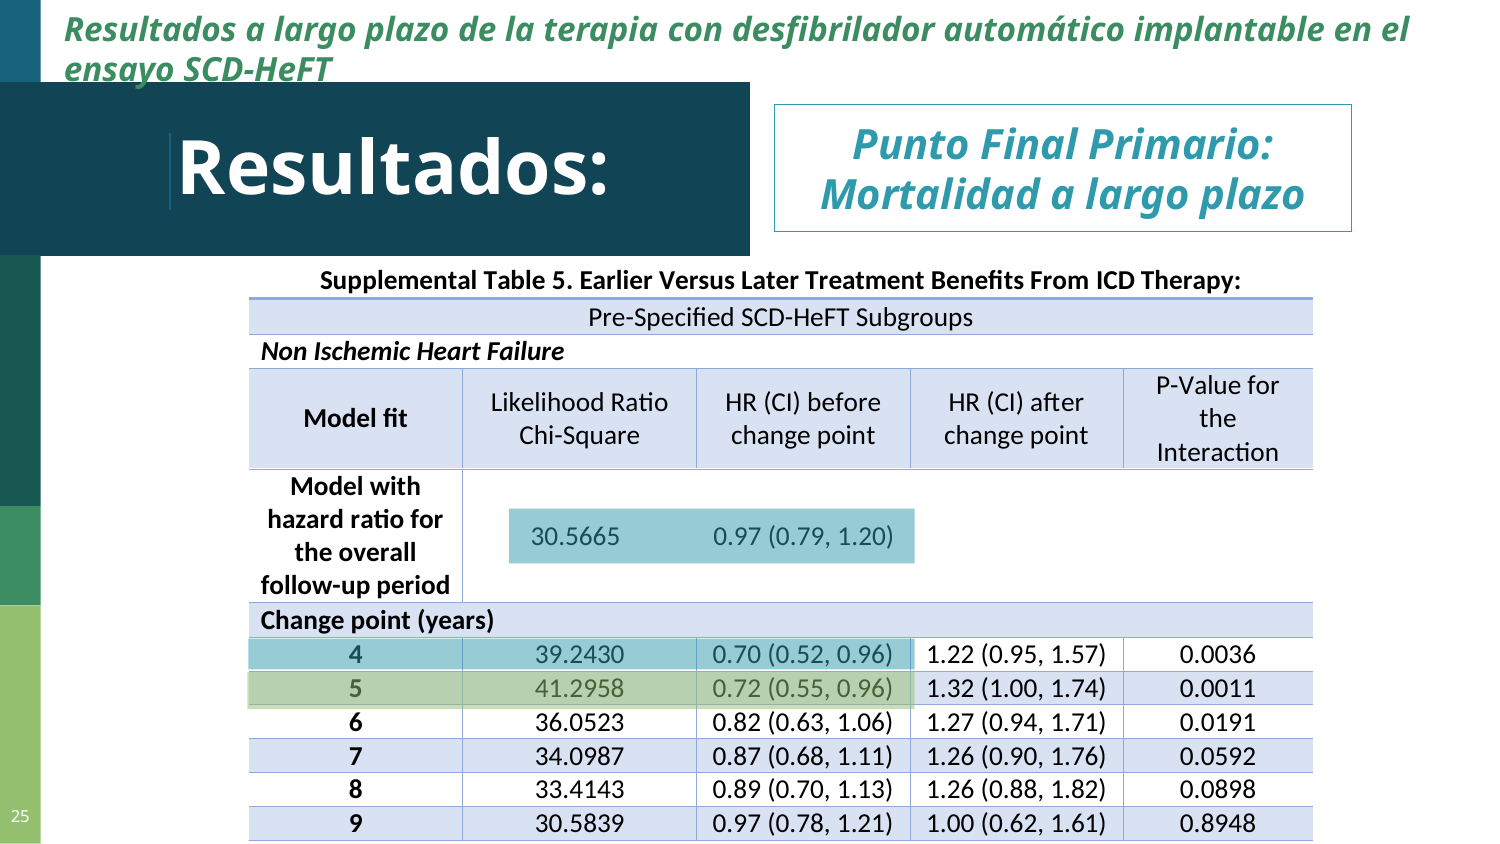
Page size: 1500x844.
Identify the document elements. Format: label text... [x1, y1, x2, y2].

text_box Punto Final Primario: Mortalidad a largo plazo [774, 104, 1352, 232]
text_box Resultados: [123, 96, 664, 225]
picture [248, 263, 1317, 844]
slide_number 25 [0, 790, 49, 844]
title Resultados a largo plazo de la terapia con desfibrilador automático implantable en el ensayo SCD-HeFT [48, 13, 1500, 83]
